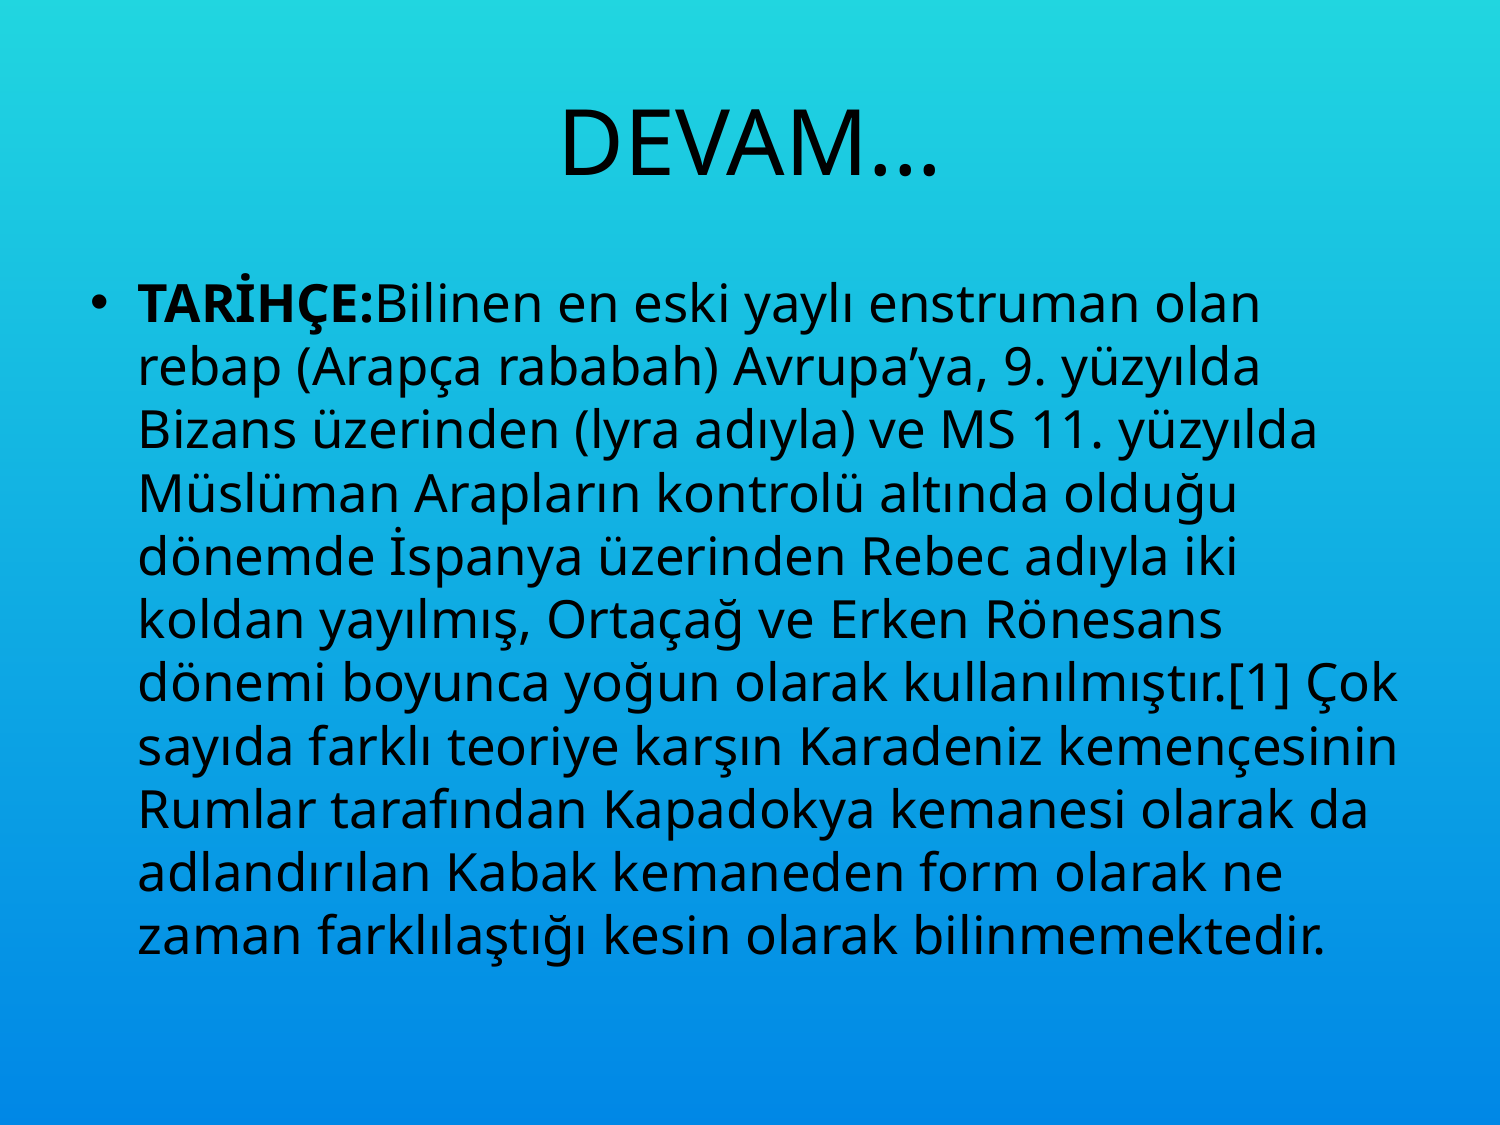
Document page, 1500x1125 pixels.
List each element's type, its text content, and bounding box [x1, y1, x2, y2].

title DEVAM... [75, 45, 1425, 233]
list TARİHÇE:Bilinen en eski yaylı enstruman olan rebap (Arapça rababah) Avrupa’ya, 9. yüzyılda Bizans üzerinden (lyra adıyla) ve MS 11. yüzyılda Müslüman Arapların kontrolü altında olduğu dönemde İspanya üzerinden Rebec adıyla iki koldan yayılmış, Ortaçağ ve Erken Rönesans dönemi boyunca yoğun olarak kullanılmıştır.[1] Çok sayıda farklı teoriye karşın Karadeniz kemençesinin Rumlar tarafından Kapadokya kemanesi olarak da adlandırılan Kabak kemaneden form olarak ne zaman farklılaştığı kesin olarak bilinmemektedir. [75, 262, 1425, 1005]
